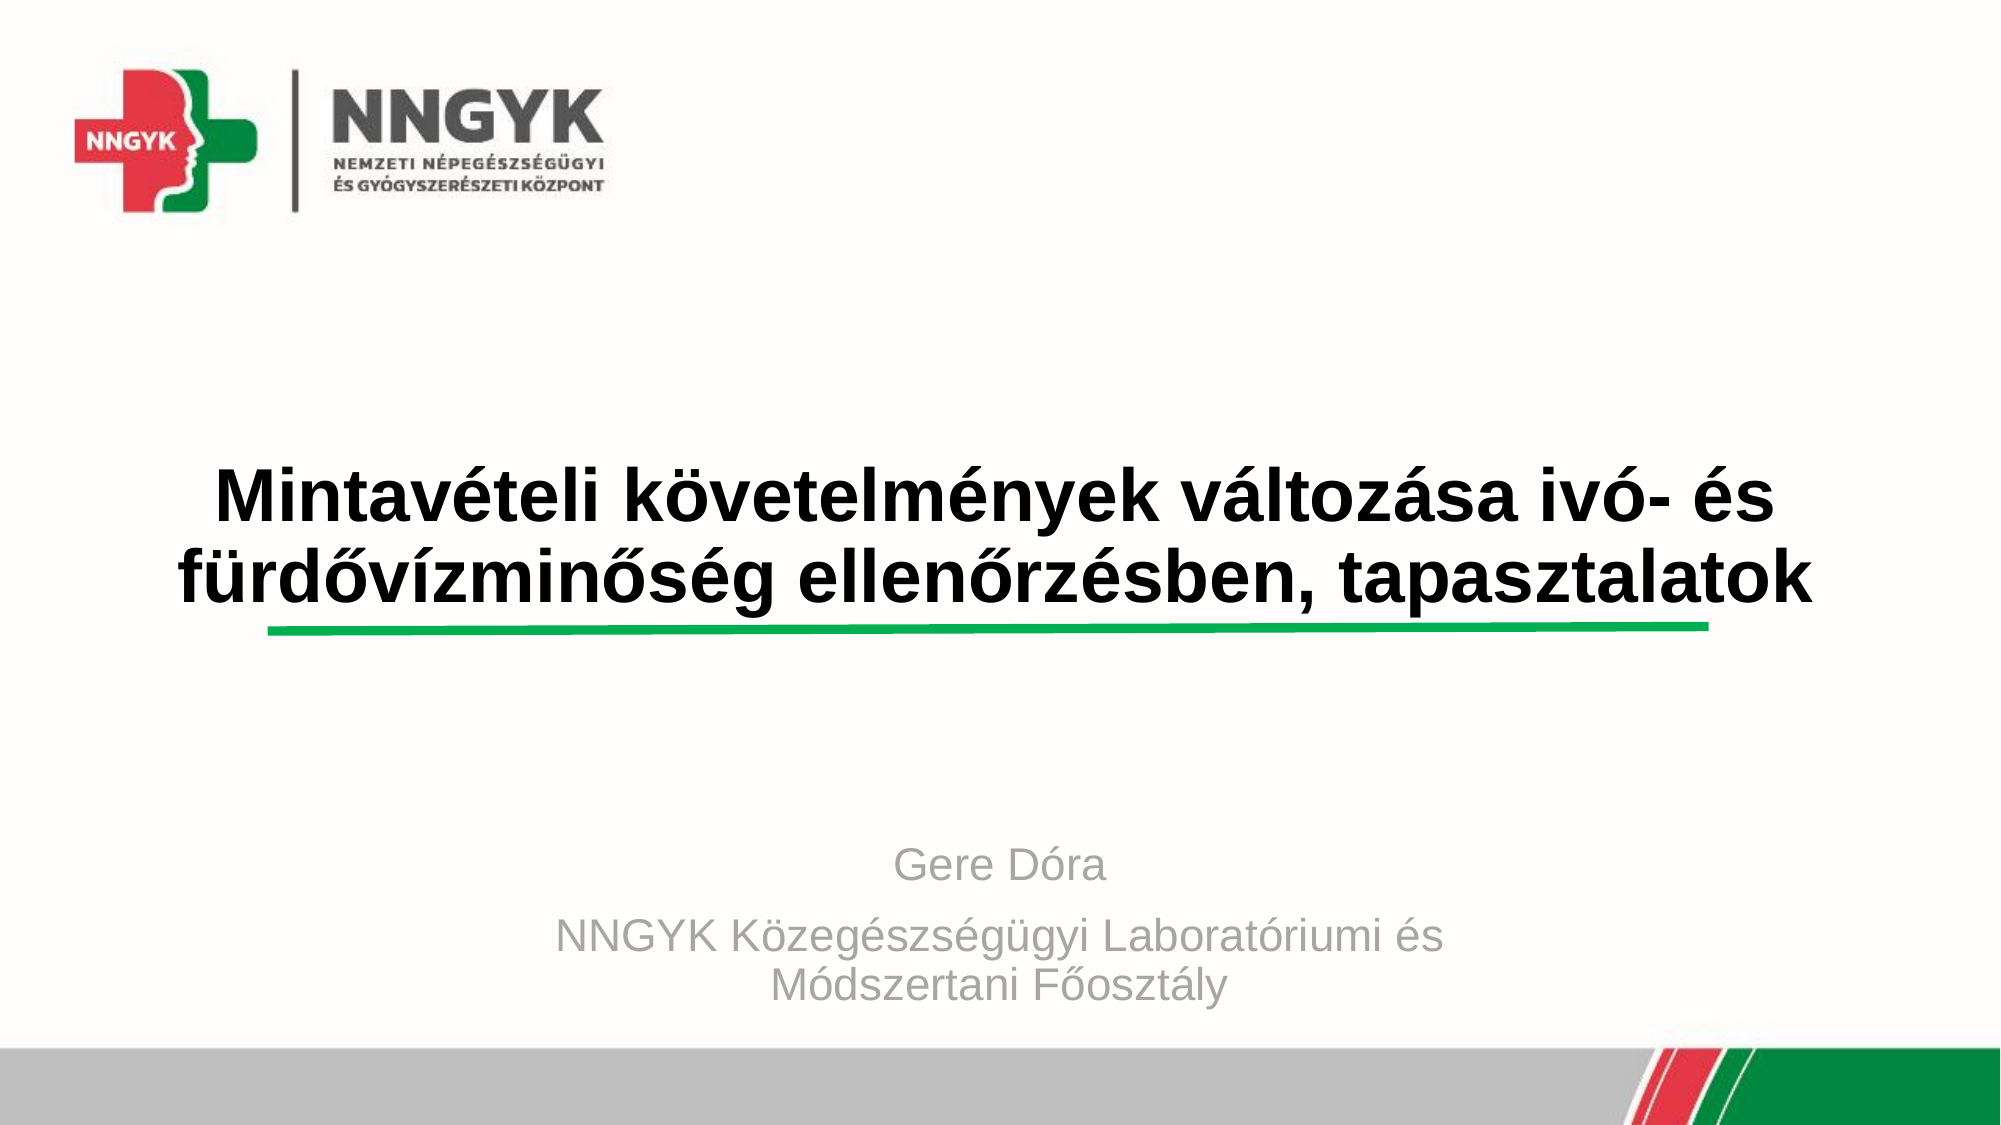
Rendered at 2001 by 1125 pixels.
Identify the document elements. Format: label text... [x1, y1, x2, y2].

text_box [267, 626, 1709, 631]
picture [0, 0, 2001, 1125]
title Mintavételi követelmények változása ivó- és fürdővízminőség ellenőrzésben, tapasztalatok [58, 349, 1934, 627]
subtitle Gere Dóra NNGYK Közegészségügyi Laboratóriumi és Módszertani Főosztály [474, 833, 1525, 949]
